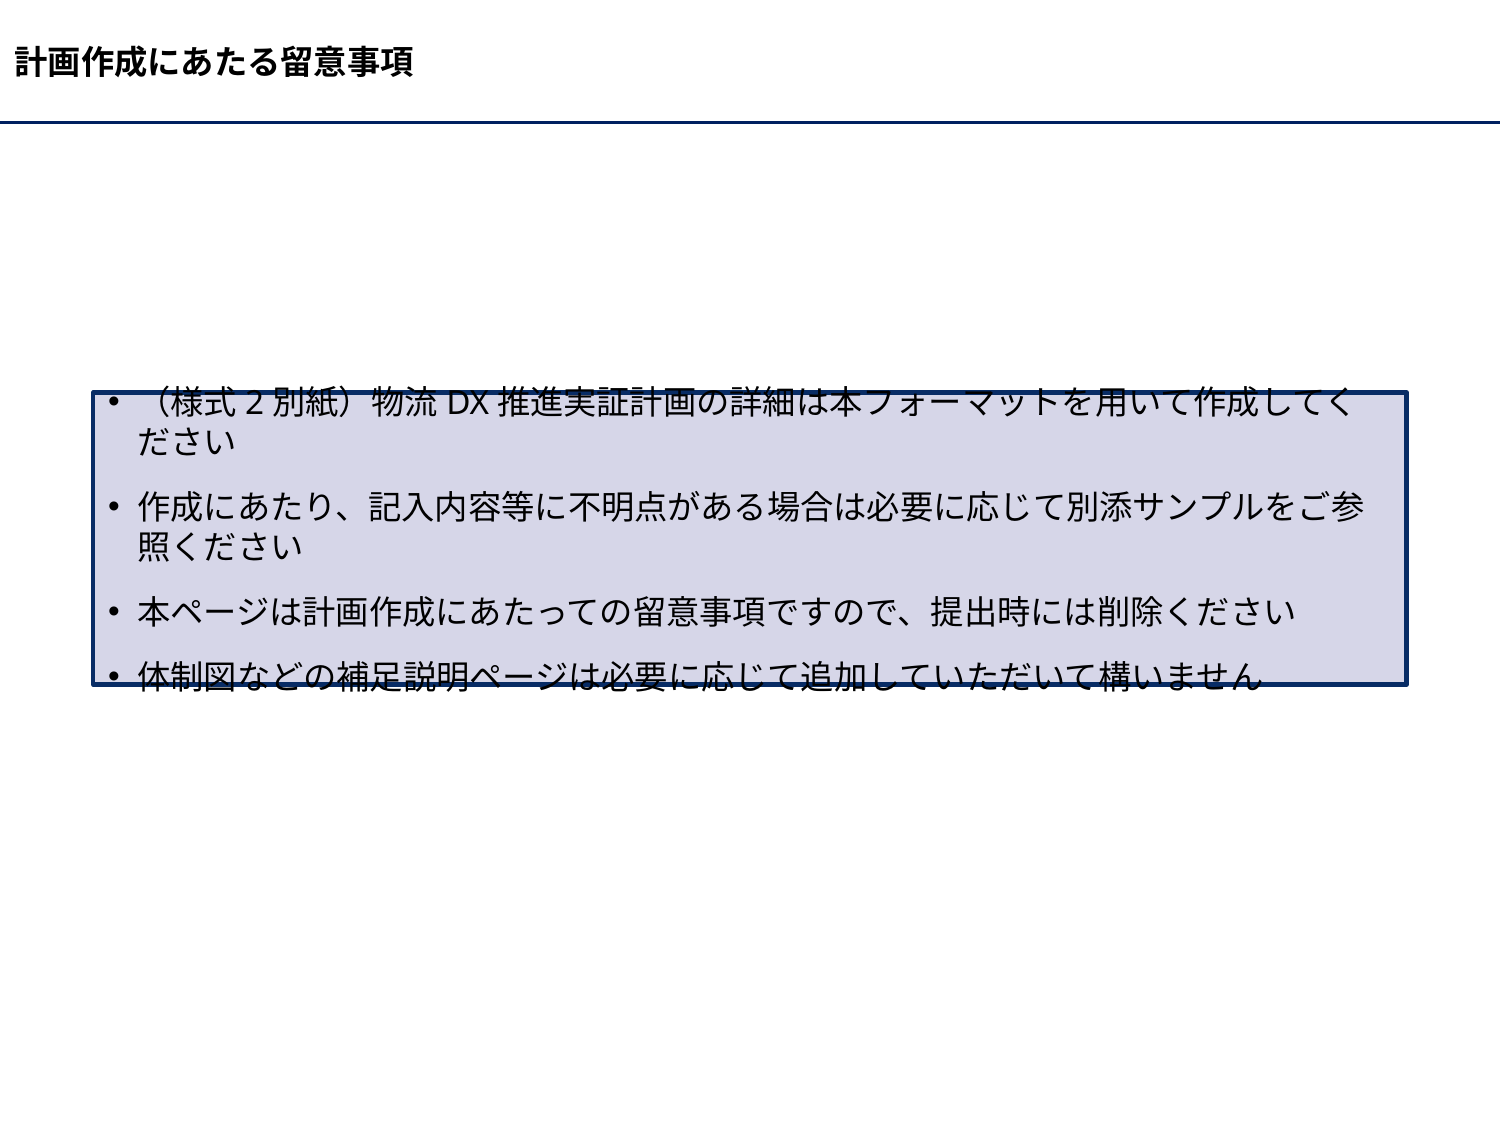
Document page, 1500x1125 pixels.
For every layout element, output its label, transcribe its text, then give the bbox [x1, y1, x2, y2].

text_box （様式2別紙）物流DX推進実証計画の詳細は本フォーマットを用いて作成してください 作成にあたり、記入内容等に不明点がある場合は必要に応じて別添サンプルをご参照ください 本ページは計画作成にあたっての留意事項ですので、提出時には削除ください 体制図などの補足説明ページは必要に応じて追加していただいて構いません [93, 392, 1407, 685]
